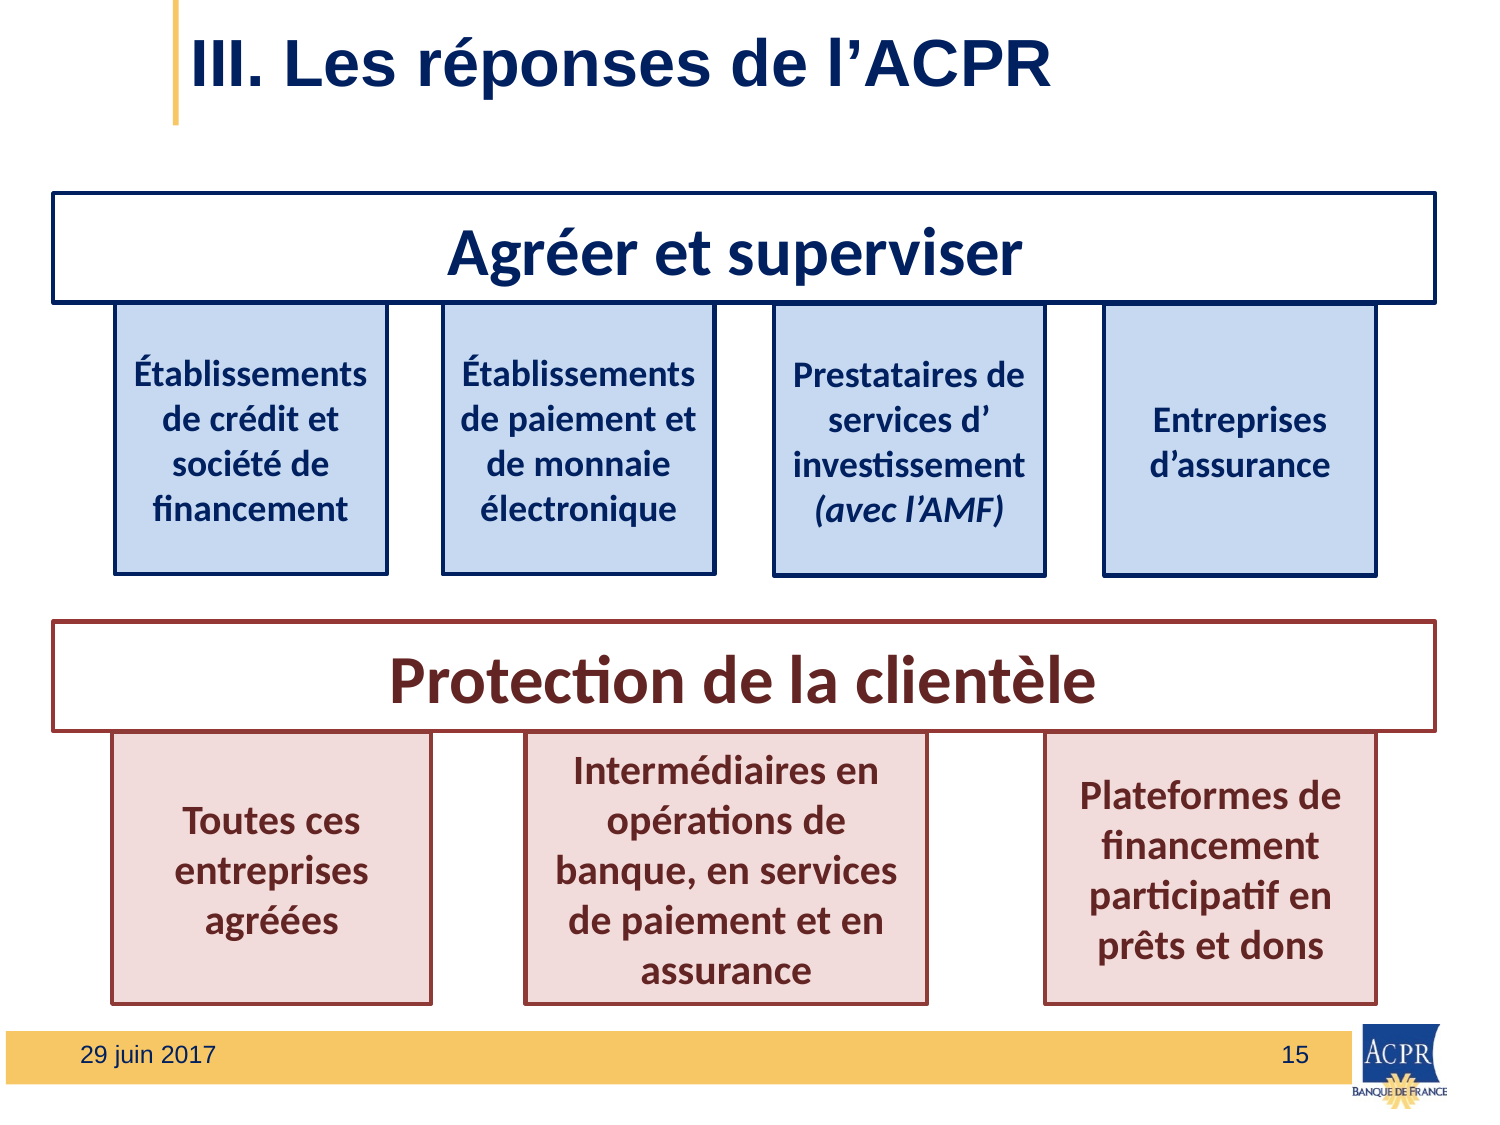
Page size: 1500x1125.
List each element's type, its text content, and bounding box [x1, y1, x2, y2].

picture [1352, 1024, 1447, 1109]
text_box Établissements de crédit et société de financement [113, 301, 389, 576]
text_box Établissements de paiement et de monnaie électronique [441, 301, 717, 576]
text_box Intermédiaires en opérations de banque, en services de paiement et en assurance [523, 730, 929, 1006]
text_box Prestataires de services d’ investissement (avec l’AMF) [772, 302, 1047, 578]
slide_number 15 [974, 1023, 1325, 1084]
text_box Protection de la clientèle [51, 619, 1437, 733]
text_box Plateformes de financement participatif en prêts et dons [1043, 730, 1378, 1006]
slide_number 29 juin 2017 [64, 1023, 715, 1084]
text_box Agréer et superviser [51, 191, 1437, 305]
text_box Entreprises d’assurance [1102, 302, 1378, 578]
text_box Toutes ces entreprises agréées [110, 730, 433, 1006]
title III. Les réponses de l’ACPR [175, 0, 1471, 125]
